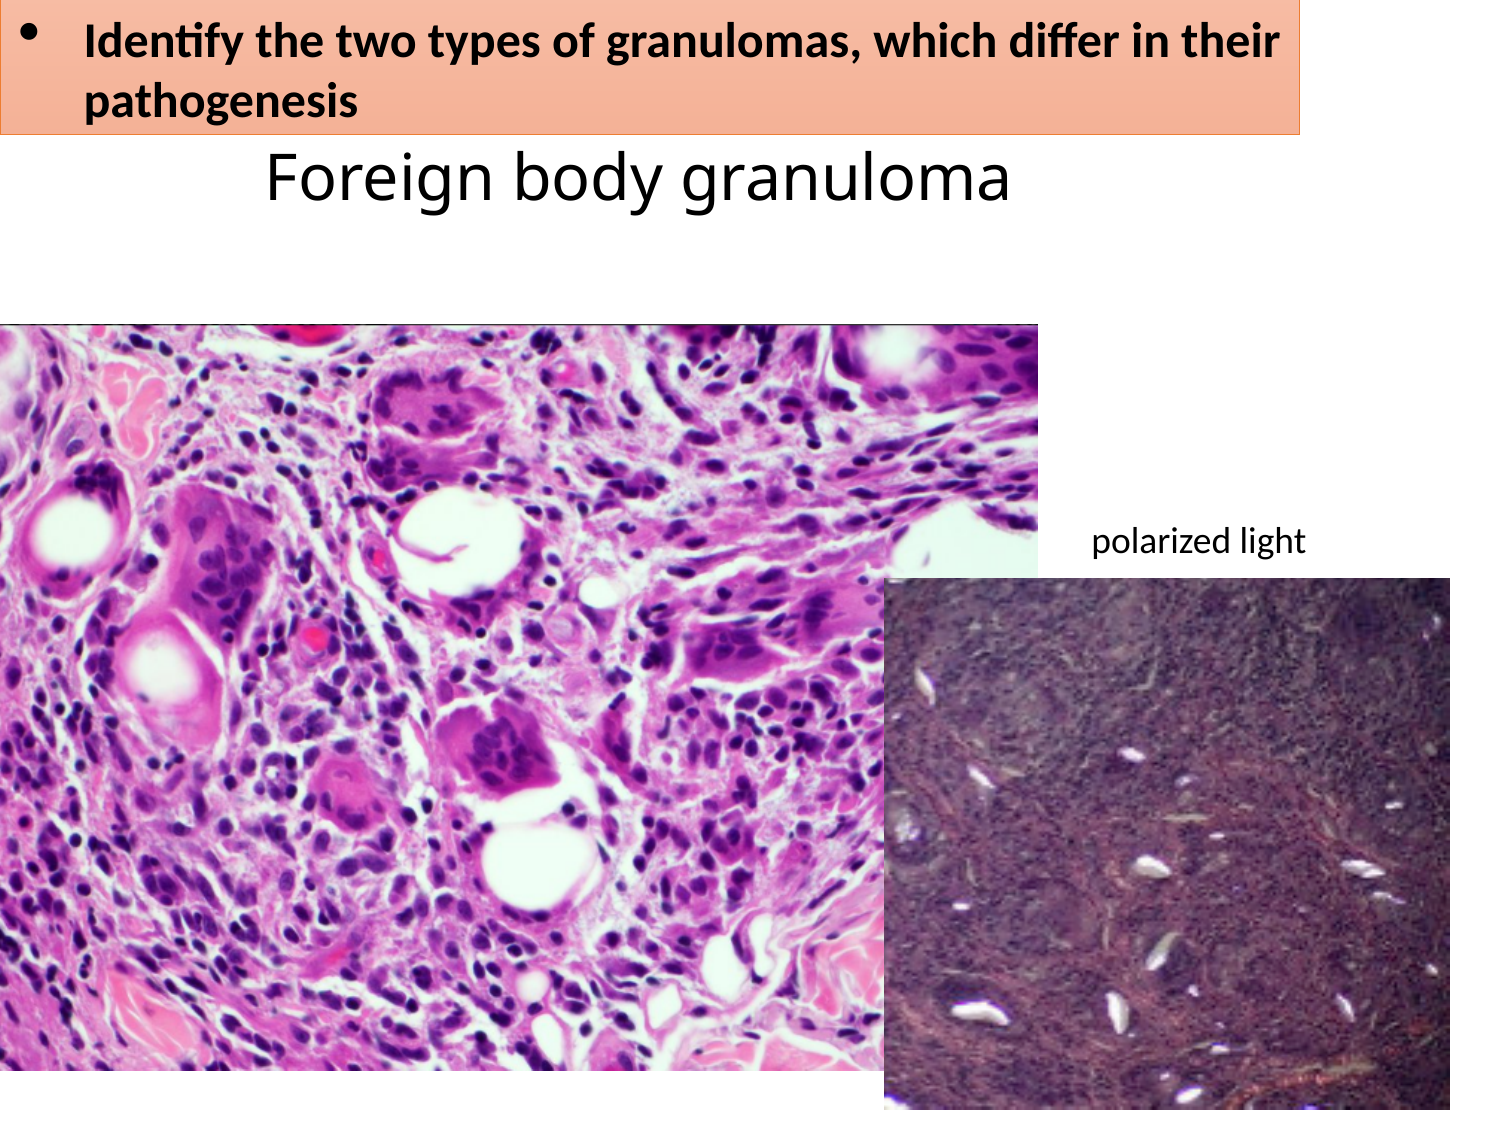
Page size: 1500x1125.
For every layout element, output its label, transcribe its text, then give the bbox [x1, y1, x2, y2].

text_box polarized light [1076, 508, 1330, 569]
picture [884, 578, 1450, 1110]
text_box Identify the two types of granulomas, which differ in their pathogenesis [0, 0, 1300, 135]
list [0, 324, 1038, 1071]
title Foreign body granuloma [249, 137, 1125, 300]
